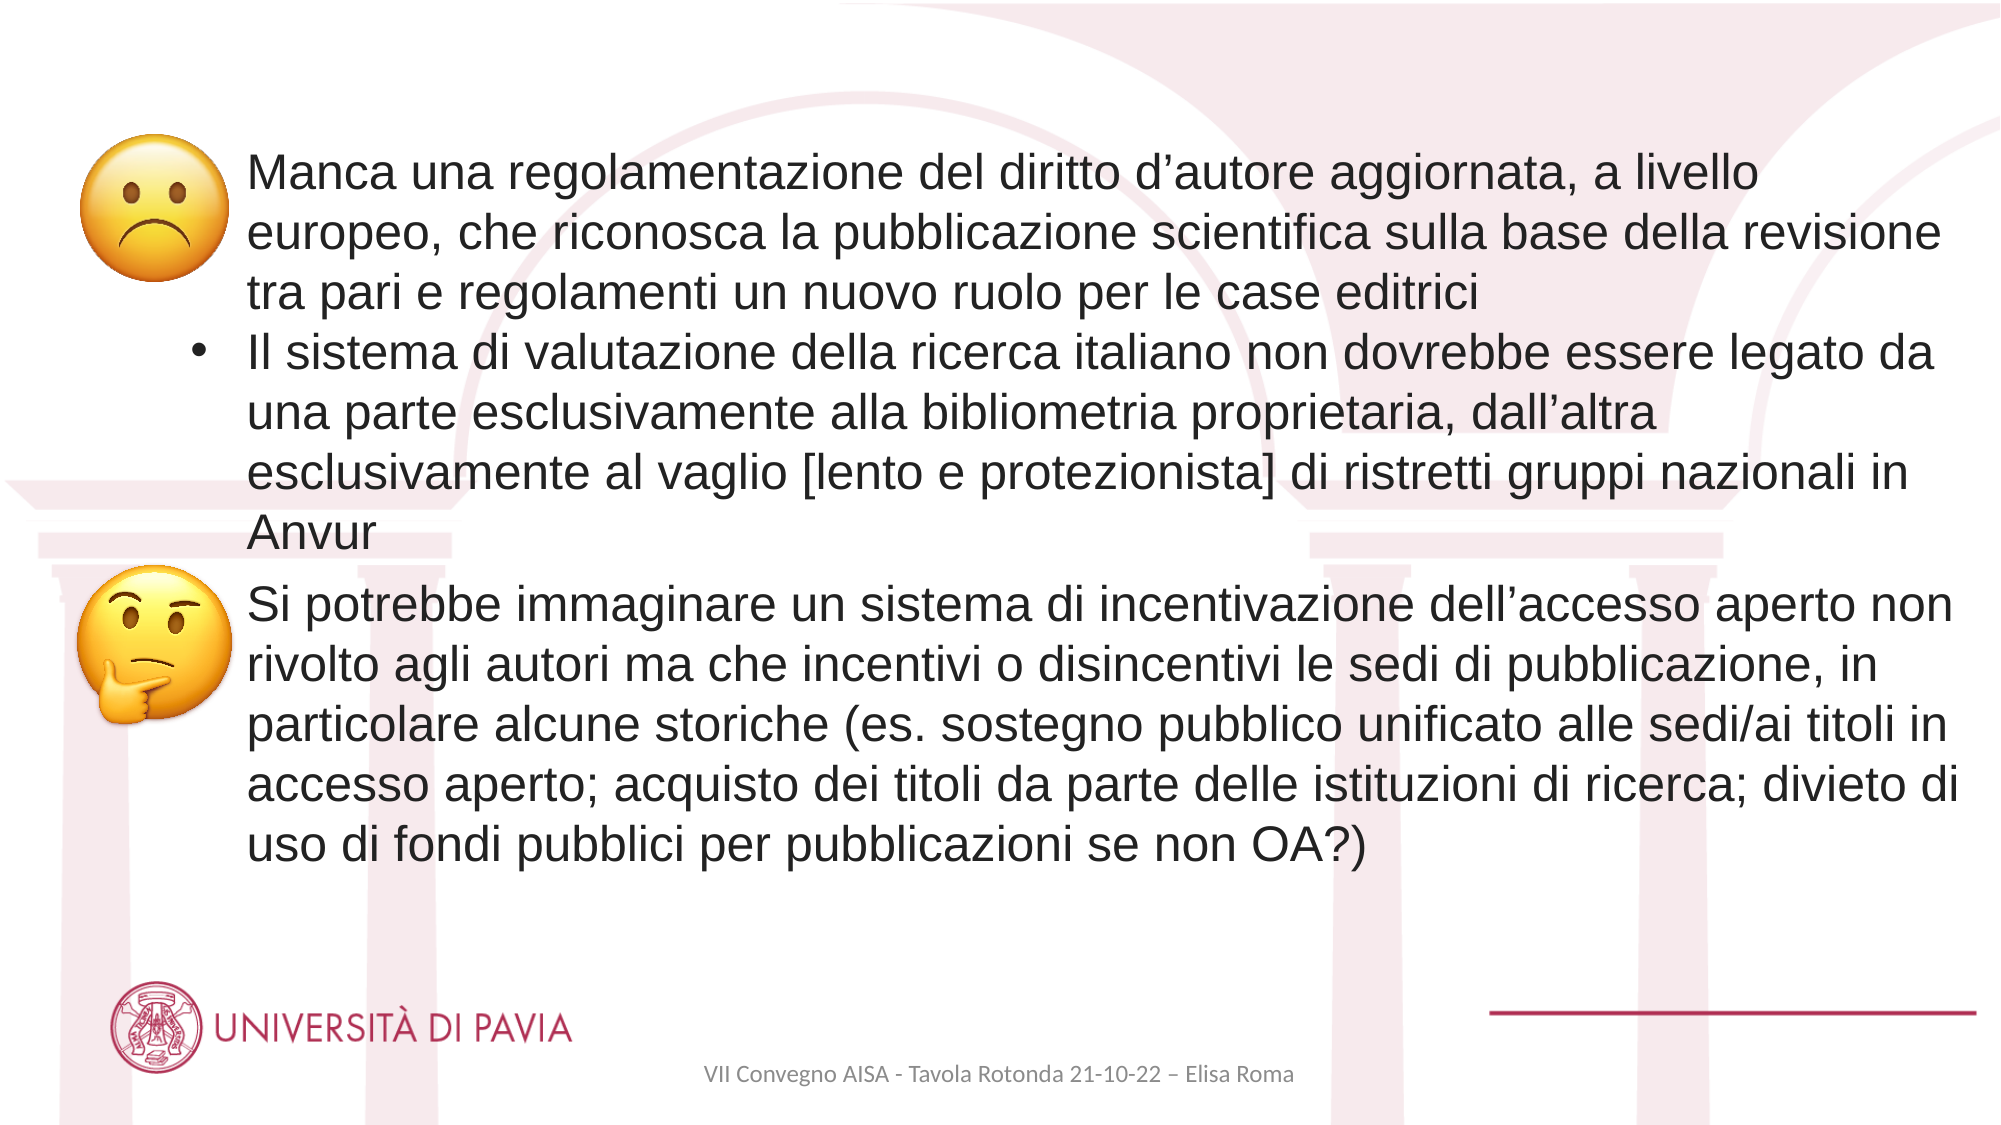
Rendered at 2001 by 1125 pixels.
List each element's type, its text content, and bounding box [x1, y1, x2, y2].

picture [0, 0, 2001, 1125]
footer VII Convegno AISA - Tavola Rotonda 21-10-22 – Elisa Roma [662, 1042, 1338, 1103]
text_box Manca una regolamentazione del diritto d’autore aggiornata, a livello europeo, che riconosca la pubblicazione scientifica sulla base della revisione tra pari e regolamenti un nuovo ruolo per le case editrici Il sistema di valutazione della ricerca italiano non dovrebbe essere legato da una parte esclusivamente alla bibliometria proprietaria, dall’altra esclusivamente al vaglio [lento e protezionista] di ristretti gruppi nazionali in Anvur Si potrebbe immaginare un sistema di incentivazione dell’accesso aperto non rivolto agli autori ma che incentivi o disincentivi le sedi di pubblicazione, in particolare alcune storiche (es. sostegno pubblico unificato alle sedi/ai titoli in accesso aperto; acquisto dei titoli da parte delle istituzioni di ricerca; divieto di uso di fondi pubblici per pubblicazioni se non OA?) [175, 131, 1983, 924]
